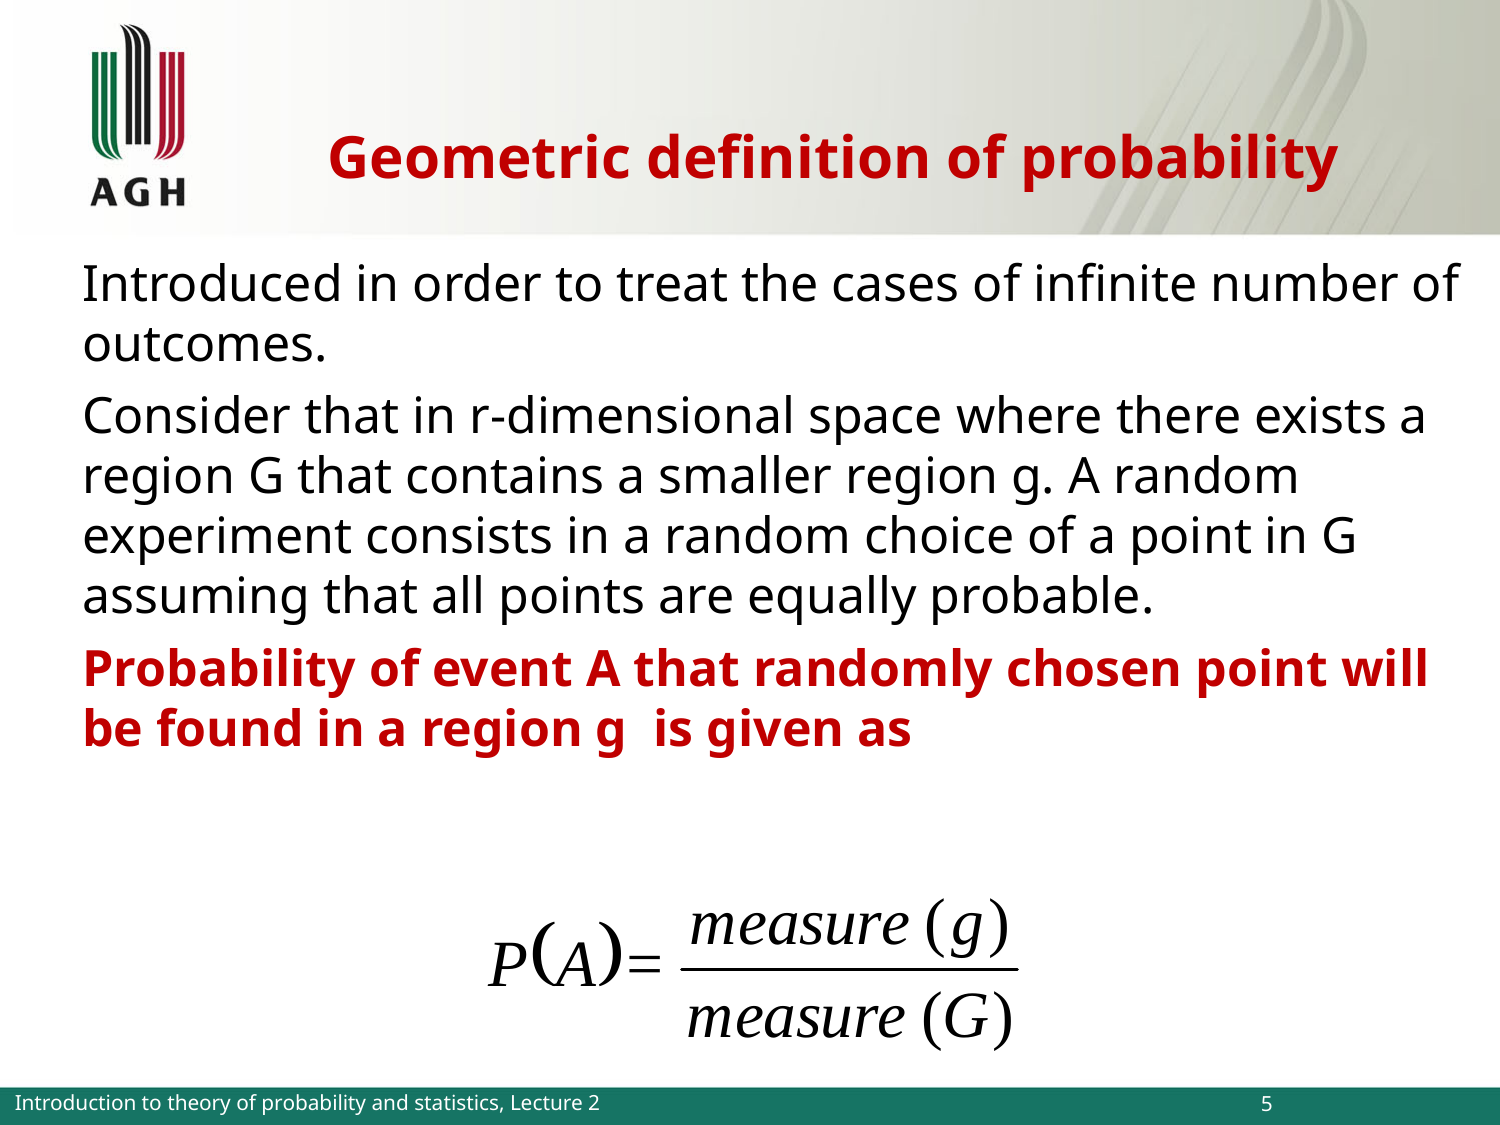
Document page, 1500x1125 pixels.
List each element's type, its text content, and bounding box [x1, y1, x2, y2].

title Geometric definition of probability [242, 77, 1425, 233]
text_box Introduced in order to treat the cases of infinite number of outcomes. Consider that in r-dimensional space where there exists a region G that contains a smaller region g. A random experiment consists in a random choice of a point in G assuming that all points are equally probable. Probability of event A that randomly chosen point will be found in a region g is given as [11, 243, 1494, 858]
picture [0, 0, 1500, 1125]
slide_number 5 [1246, 1082, 1500, 1125]
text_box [476, 881, 1033, 1069]
footer Introduction to theory of probability and statistics, Lecture 2 [0, 1082, 869, 1125]
